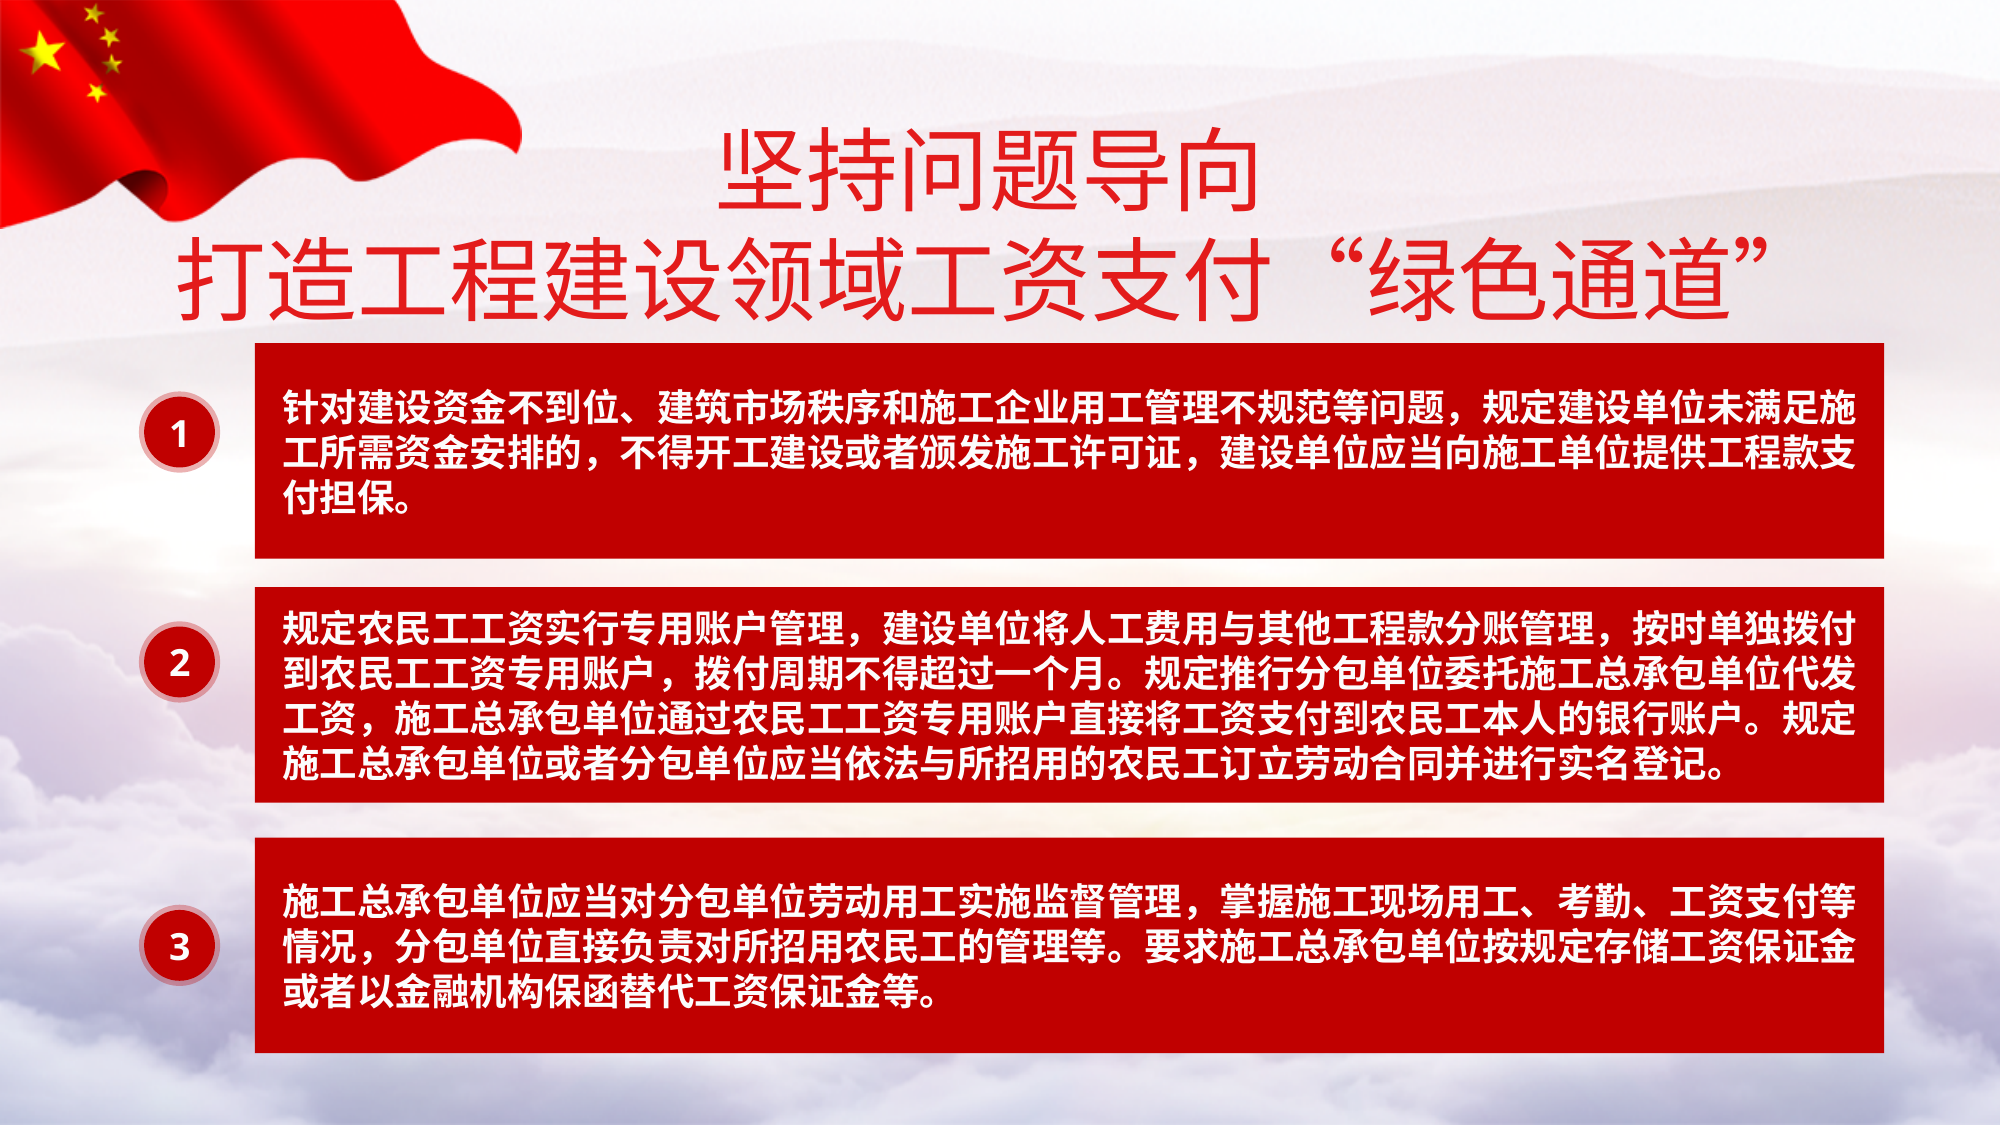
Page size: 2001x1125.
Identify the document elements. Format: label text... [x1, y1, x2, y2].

text_box 施工总承包单位应当对分包单位劳动用工实施监督管理，掌握施工现场用工、考勤、工资支付等情况，分包单位直接负责对所招用农民工的管理等。要求施工总承包单位按规定存储工资保证金或者以金融机构保函替代工资保证金等。 [254, 837, 1885, 1054]
picture [0, 0, 2000, 1125]
text_box 2 [144, 626, 215, 698]
text_box 针对建设资金不到位、建筑市场秩序和施工企业用工管理不规范等问题，规定建设单位未满足施工所需资金安排的，不得开工建设或者颁发施工许可证，建设单位应当向施工单位提供工程款支付担保。 [254, 343, 1885, 559]
text_box 规定农民工工资实行专用账户管理，建设单位将人工费用与其他工程款分账管理，按时单独拨付到农民工工资专用账户，拨付周期不得超过一个月。规定推行分包单位委托施工总承包单位代发工资，施工总承包单位通过农民工工资专用账户直接将工资支付到农民工本人的银行账户。规定施工总承包单位或者分包单位应当依法与所招用的农民工订立劳动合同并进行实名登记。 [254, 587, 1885, 803]
text_box 坚持问题导向 打造工程建设领域工资支付“绿色通道” [72, 106, 1928, 341]
text_box 3 [144, 909, 215, 981]
text_box 1 [144, 396, 215, 468]
